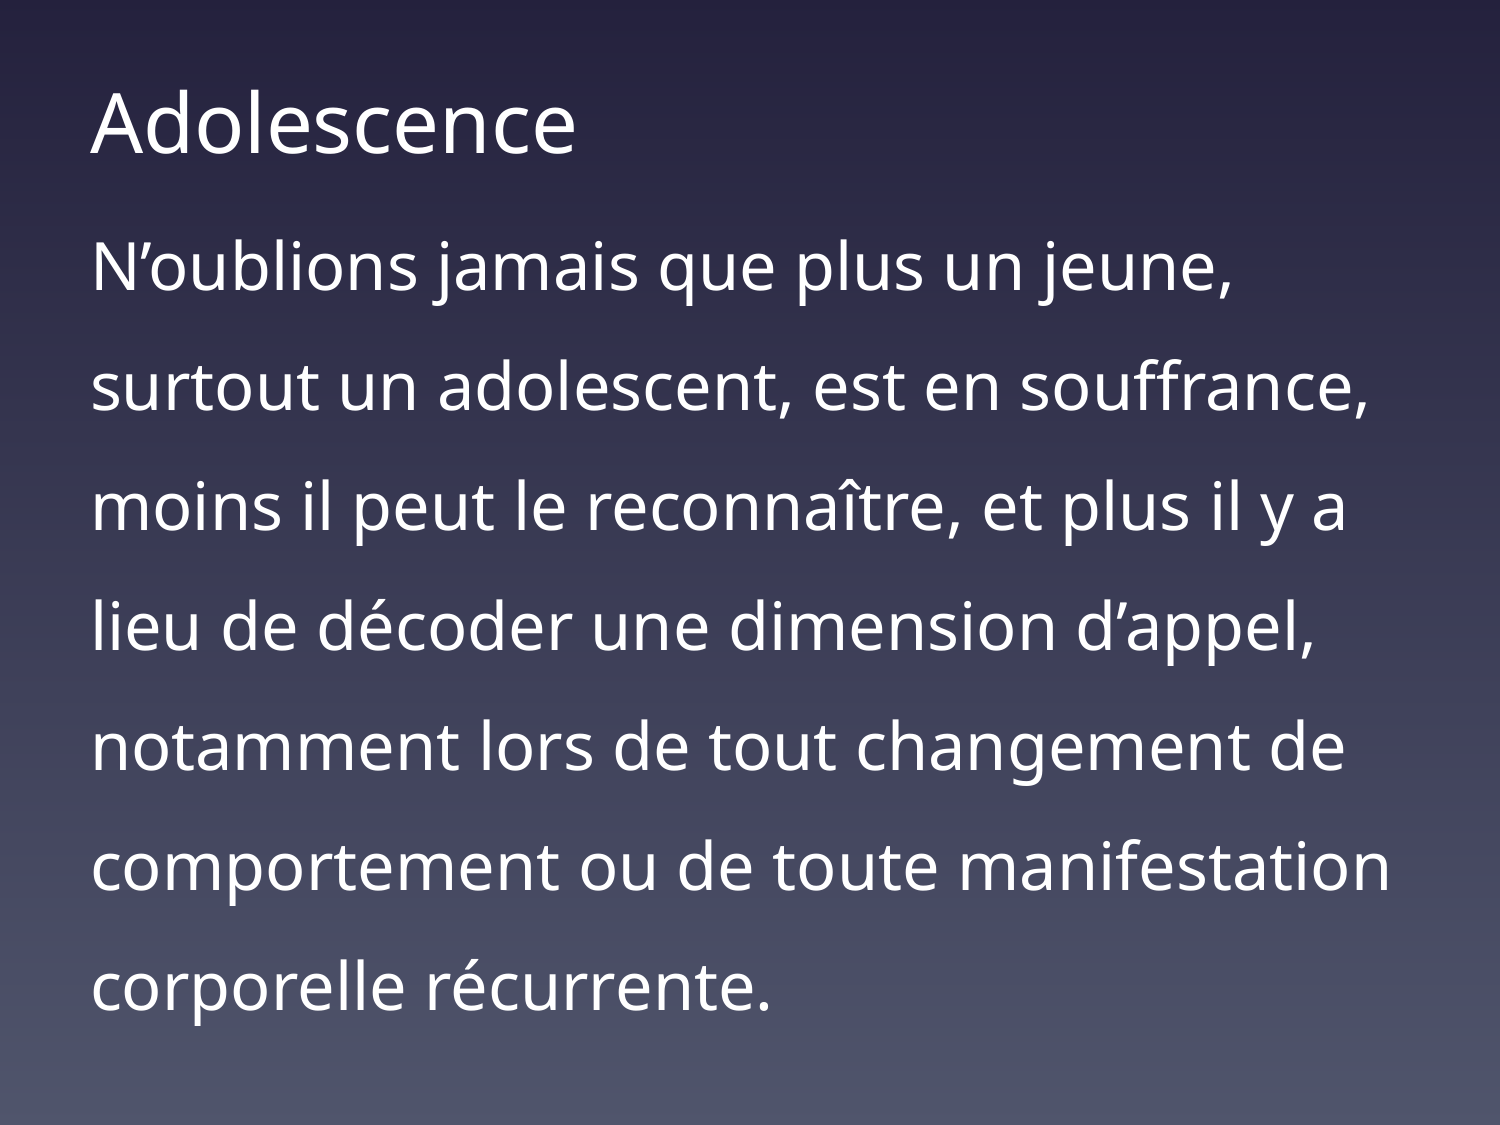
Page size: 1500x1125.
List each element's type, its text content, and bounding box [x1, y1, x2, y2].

list Adolescence N’oublions jamais que plus un jeune, surtout un adolescent, est en souffrance, moins il peut le reconnaître, et plus il y a lieu de décoder une dimension d’appel, notamment lors de tout changement de comportement ou de toute manifestation corporelle récurrente. [75, 38, 1425, 1005]
